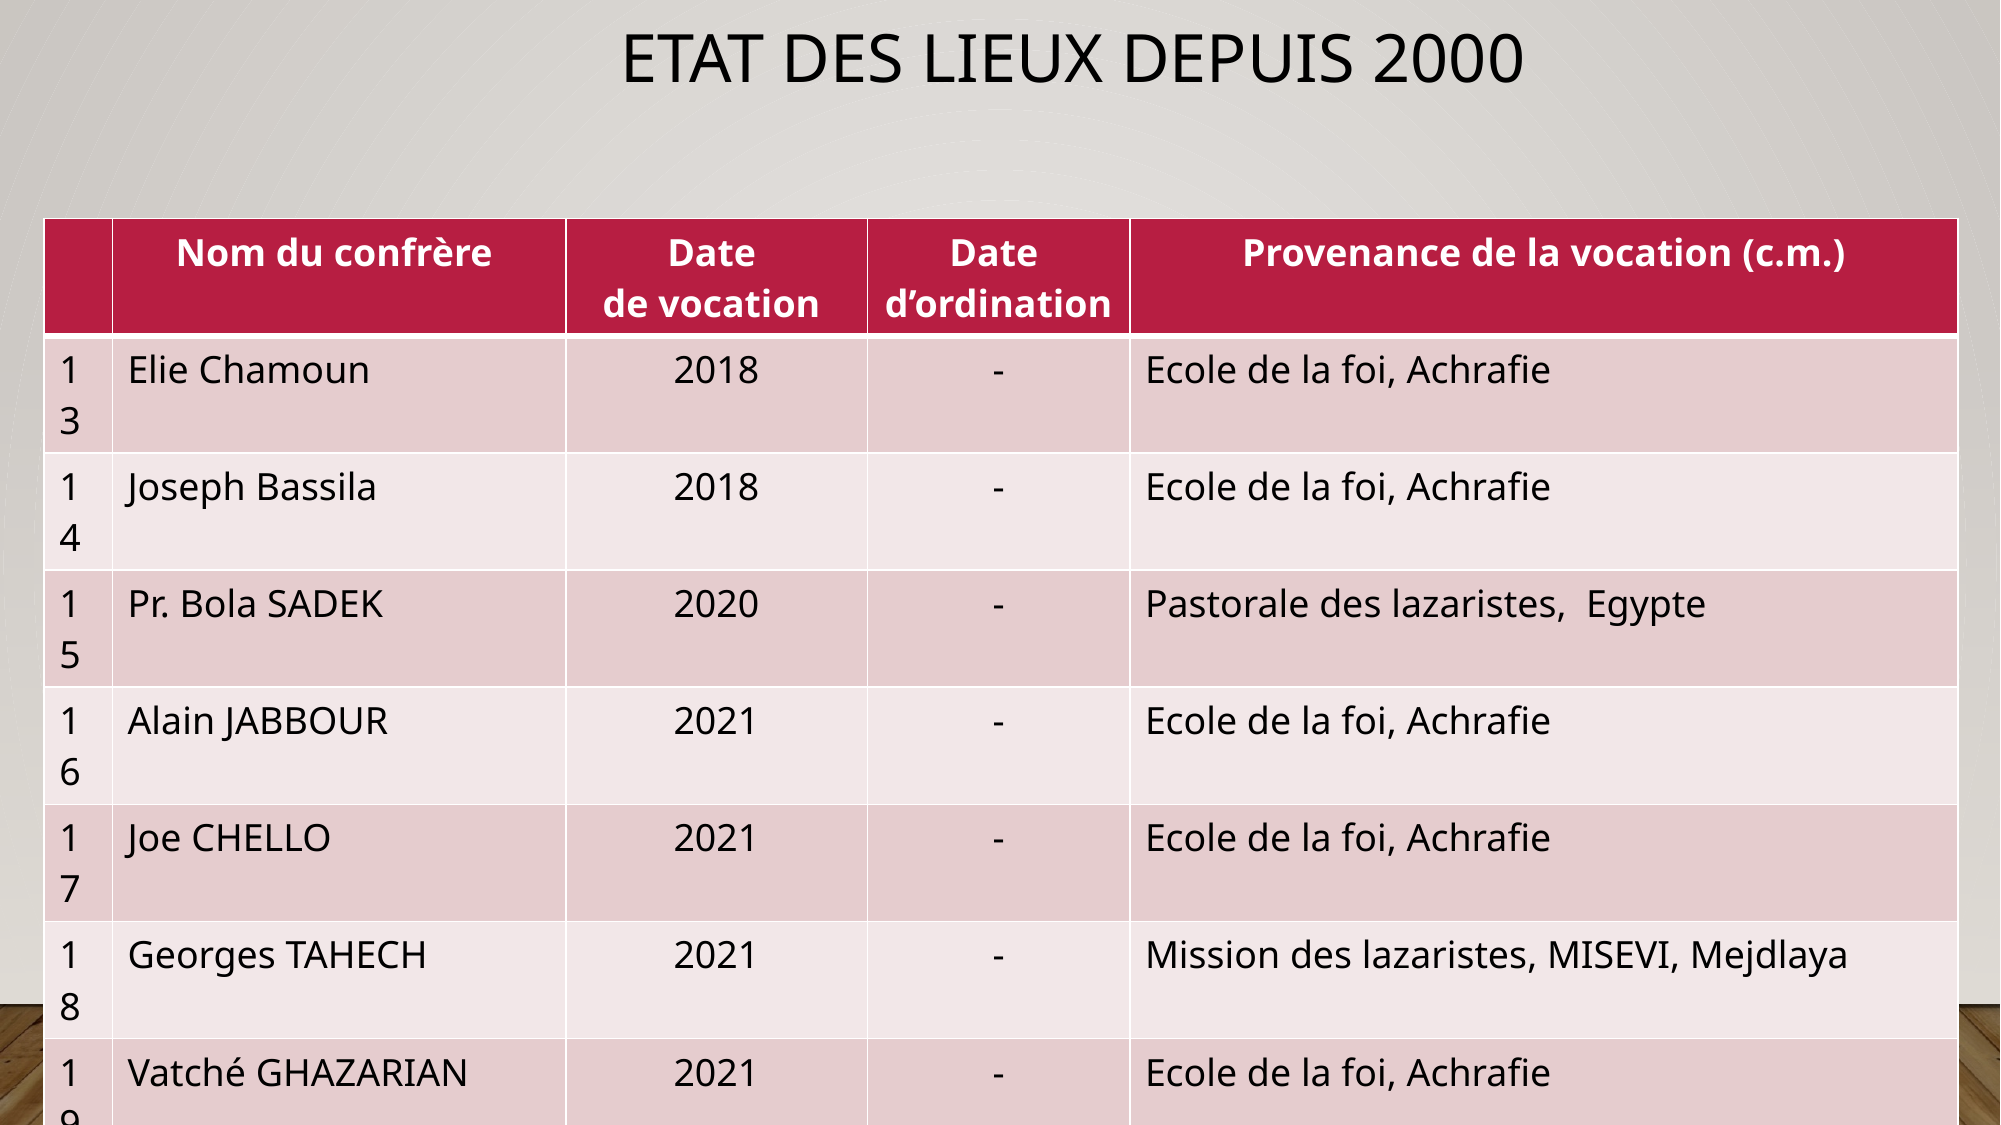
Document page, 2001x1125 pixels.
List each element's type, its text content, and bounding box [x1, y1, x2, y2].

table_cell Pastorale des lazaristes, Egypte [1131, 571, 1957, 686]
picture [0, 1004, 43, 1125]
table_header Provenance de la vocation (c.m.) [1131, 219, 1957, 333]
table_cell Joe CHELLO [113, 805, 565, 921]
table_cell - [868, 922, 1129, 1038]
table_cell 17 [45, 805, 112, 921]
table_cell Ecole de la foi, Achrafie [1131, 454, 1957, 569]
table_cell 2020 [567, 571, 867, 686]
table_cell Ecole de la foi, Achrafie [1131, 805, 1957, 921]
table_cell 2018 [567, 339, 867, 452]
table_cell - [868, 805, 1129, 921]
table_cell Mission des lazaristes, MISEVI, Mejdlaya [1131, 922, 1957, 1038]
table_cell Ecole de la foi, Achrafie [1131, 1039, 1957, 1125]
table_cell 2021 [567, 1039, 867, 1125]
table_header Date d’ordination [868, 219, 1129, 333]
table_header Date de vocation [567, 219, 867, 333]
table_cell Vatché GHAZARIAN [113, 1039, 565, 1125]
table_cell - [868, 1039, 1129, 1125]
table_cell - [868, 454, 1129, 569]
table_cell 2018 [567, 454, 867, 569]
table_cell Ecole de la foi, Achrafie [1131, 339, 1957, 452]
table_cell Joseph Bassila [113, 454, 565, 569]
table_cell 19 [45, 1039, 112, 1125]
table_cell 16 [45, 688, 112, 804]
table_cell Alain JABBOUR [113, 688, 565, 804]
picture [1959, 1004, 2000, 1125]
table_header [45, 219, 112, 333]
table_cell Elie Chamoun [113, 339, 565, 452]
table_cell Pr. Bola SADEK [113, 571, 565, 686]
table_cell 2021 [567, 805, 867, 921]
table_cell 18 [45, 922, 112, 1038]
table_cell 15 [45, 571, 112, 686]
table_cell Ecole de la foi, Achrafie [1131, 688, 1957, 804]
title Etat des lieux depuis 2000 [605, 17, 1729, 162]
table_cell - [868, 339, 1129, 452]
table_cell 2021 [567, 922, 867, 1038]
table_cell - [868, 571, 1129, 686]
table_cell 2021 [567, 688, 867, 804]
table_cell Georges TAHECH [113, 922, 565, 1038]
table_cell - [868, 688, 1129, 804]
table_cell 13 [45, 339, 112, 452]
table_header Nom du confrère [113, 219, 565, 333]
table_cell 14 [45, 454, 112, 569]
